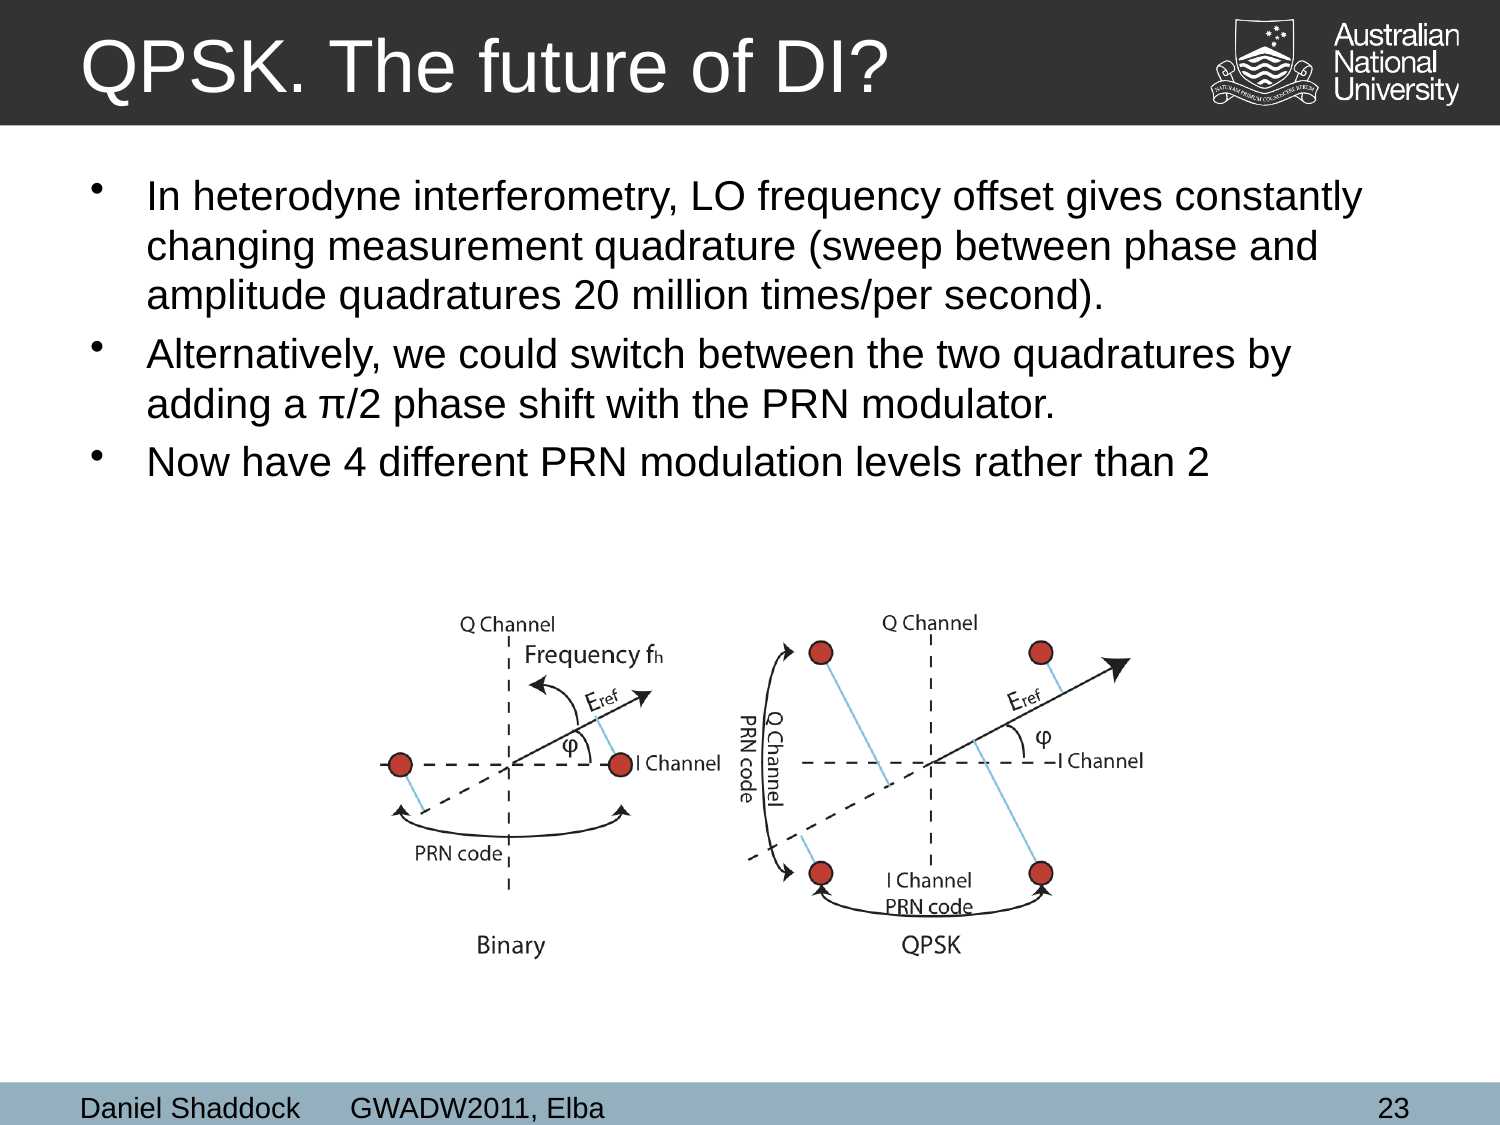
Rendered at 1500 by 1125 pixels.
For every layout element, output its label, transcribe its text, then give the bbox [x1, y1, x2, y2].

slide_number 23 [1328, 1082, 1425, 1118]
picture [324, 574, 1185, 964]
list In heterodyne interferometry, LO frequency offset gives constantly changing measurement quadrature (sweep between phase and amplitude quadratures 20 million times/per second). Alternatively, we could switch between the two quadratures by adding a π/2 phase shift with the PRN modulator. Now have 4 different PRN modulation levels rather than 2 [75, 160, 1425, 1005]
title QPSK. The future of DI? [64, 0, 1108, 126]
footer Daniel Shaddock GWADW2011, Elba [64, 1082, 939, 1125]
